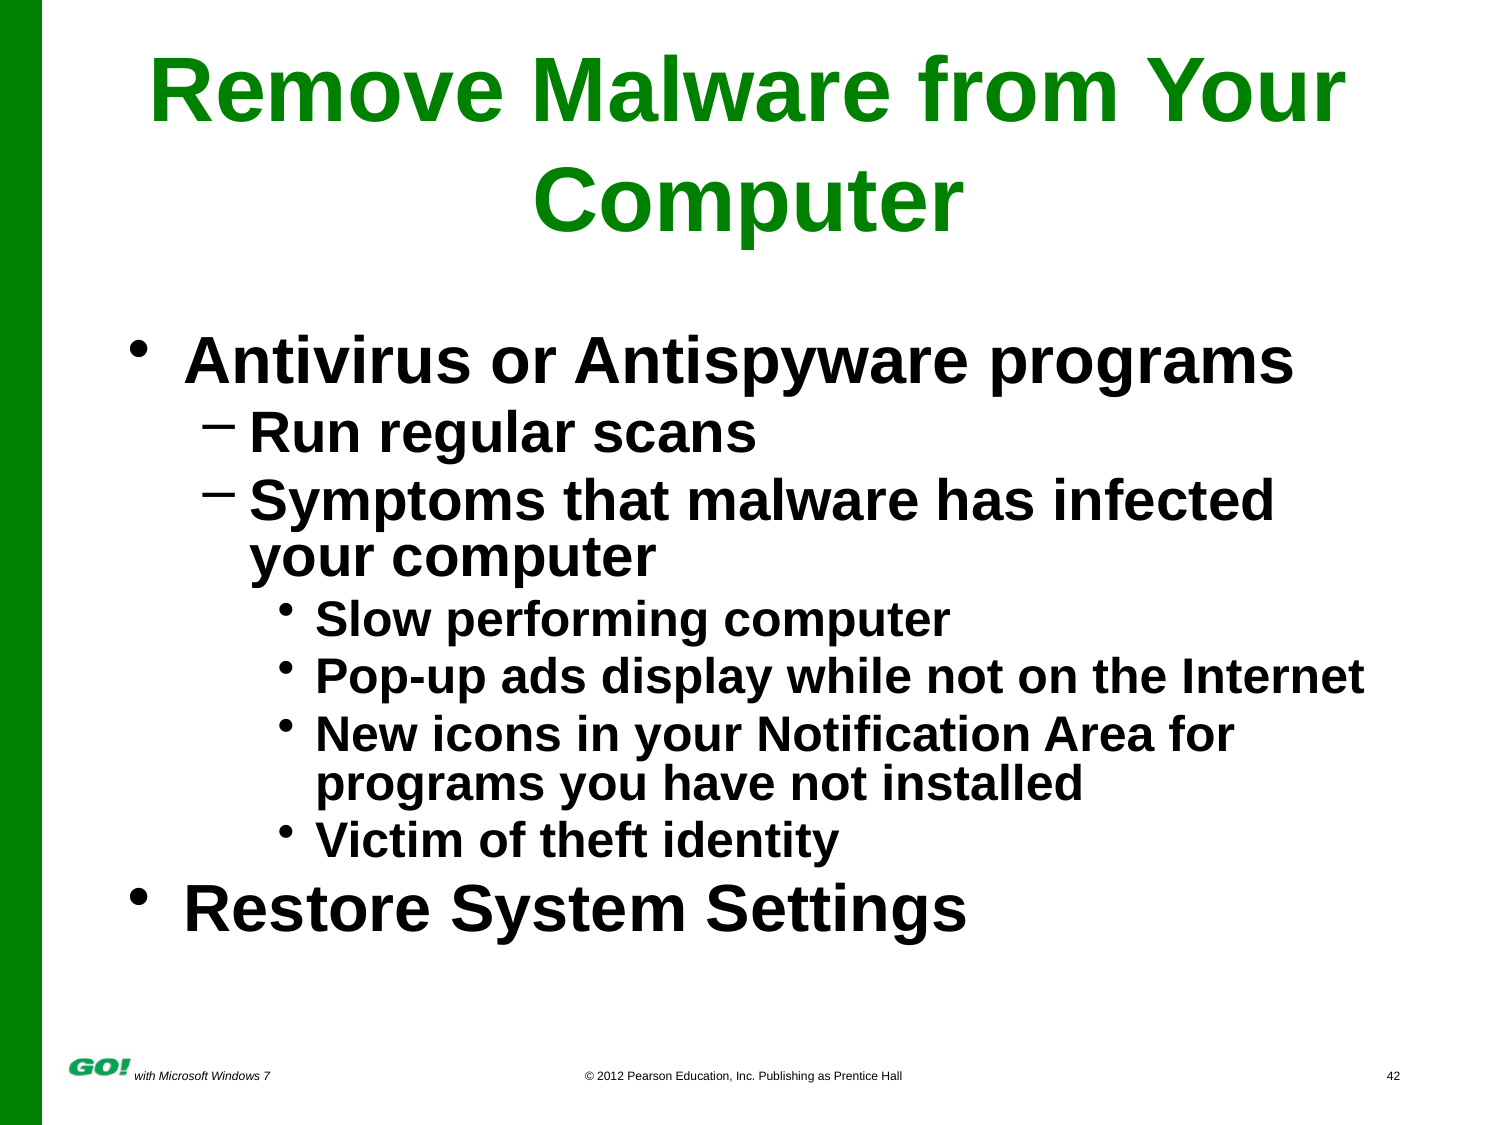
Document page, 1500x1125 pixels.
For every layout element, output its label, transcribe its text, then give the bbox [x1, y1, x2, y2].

list Antivirus or Antispyware programs Run regular scans Symptoms that malware has infected your computer Slow performing computer Pop-up ads display while not on the Internet New icons in your Notification Area for programs you have not installed Victim of theft identity Restore System Settings [112, 324, 1388, 1001]
picture [62, 1049, 138, 1086]
title Remove Malware from Your Computer [73, 45, 1424, 234]
